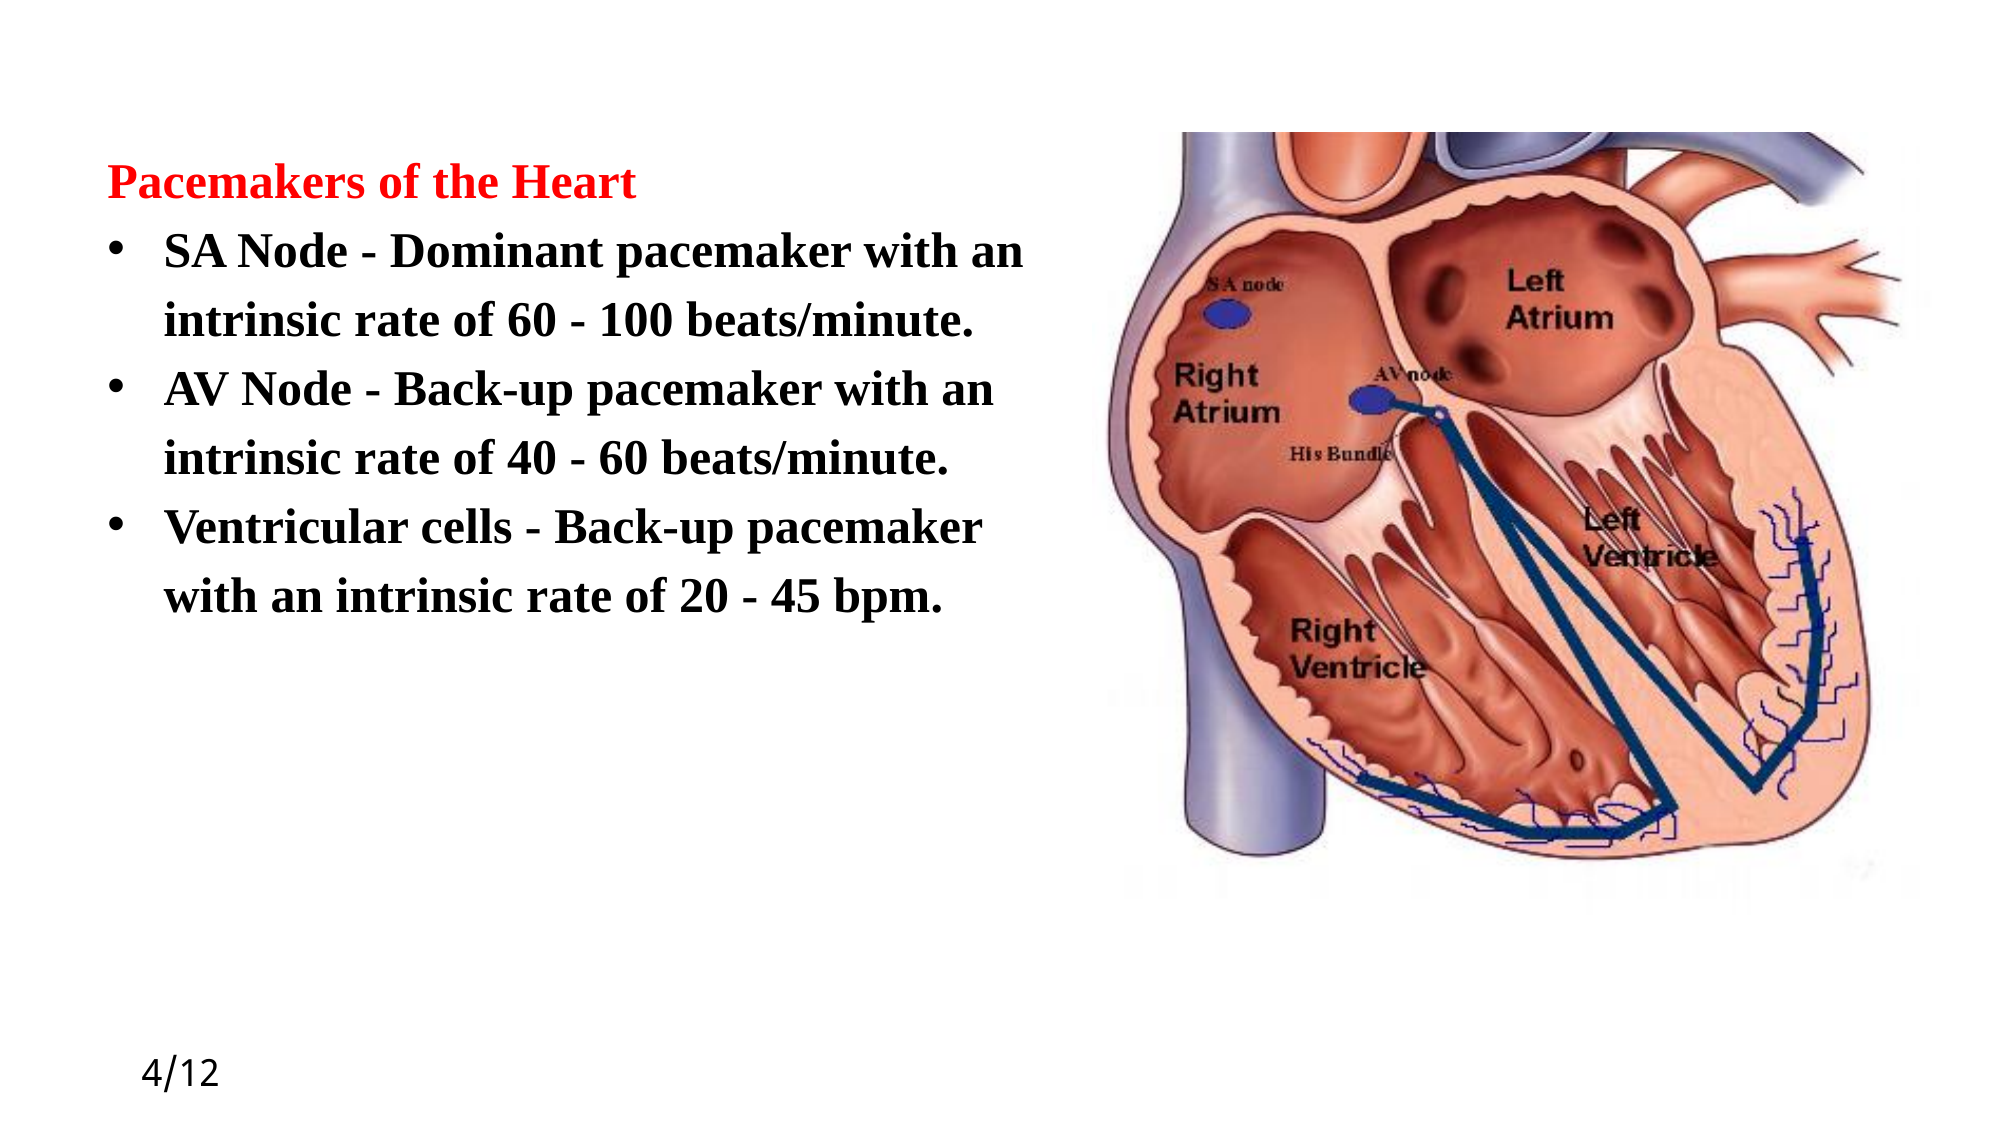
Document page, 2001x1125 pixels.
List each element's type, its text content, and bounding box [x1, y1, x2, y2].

picture [1092, 132, 1932, 918]
text_box 4/12 [126, 1041, 235, 1102]
text_box Pacemakers of the Heart SA Node - Dominant pacemaker with an intrinsic rate of 60 - 100 beats/minute. AV Node - Back-up pacemaker with an intrinsic rate of 40 - 60 beats/minute. Ventricular cells - Back-up pacemaker with an intrinsic rate of 20 - 45 bpm. [92, 132, 1092, 630]
